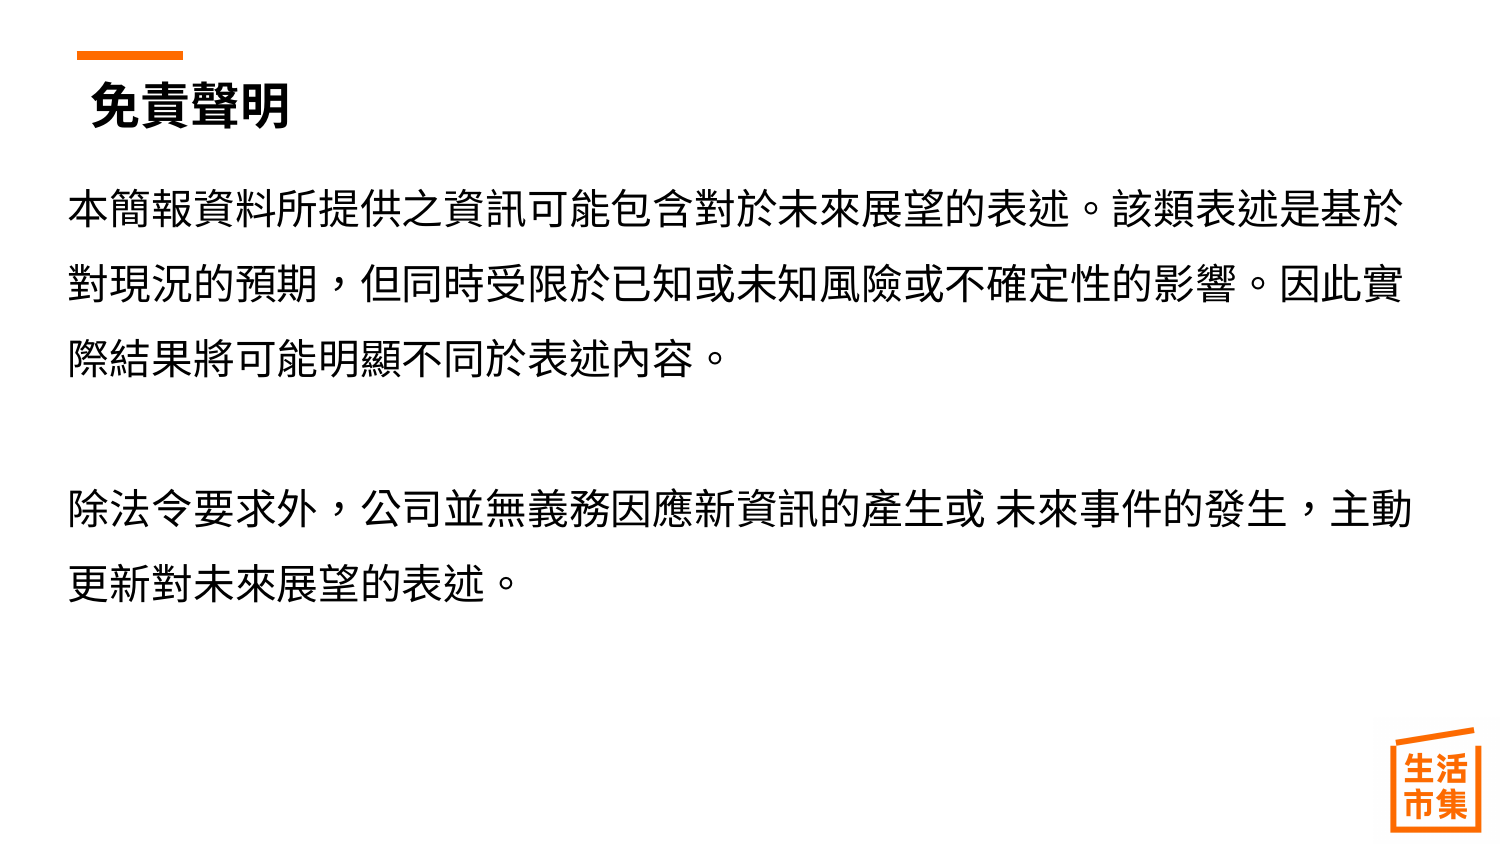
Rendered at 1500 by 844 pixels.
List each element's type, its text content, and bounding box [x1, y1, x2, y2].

text_box 本簡報資料所提供之資訊可能包含對於未來展望的表述。該類表述是基於對現況的預期，但同時受限於已知或未知風險或不確定性的影響。因此實際結果將可能明顯不同於表述內容。 除法令要求外，公司並無義務因應新資訊的產生或 未來事件的發生，主動更新對未來展望的表述。 [53, 150, 1447, 615]
title 免責聲明 [75, 55, 1500, 151]
picture [1373, 717, 1500, 844]
